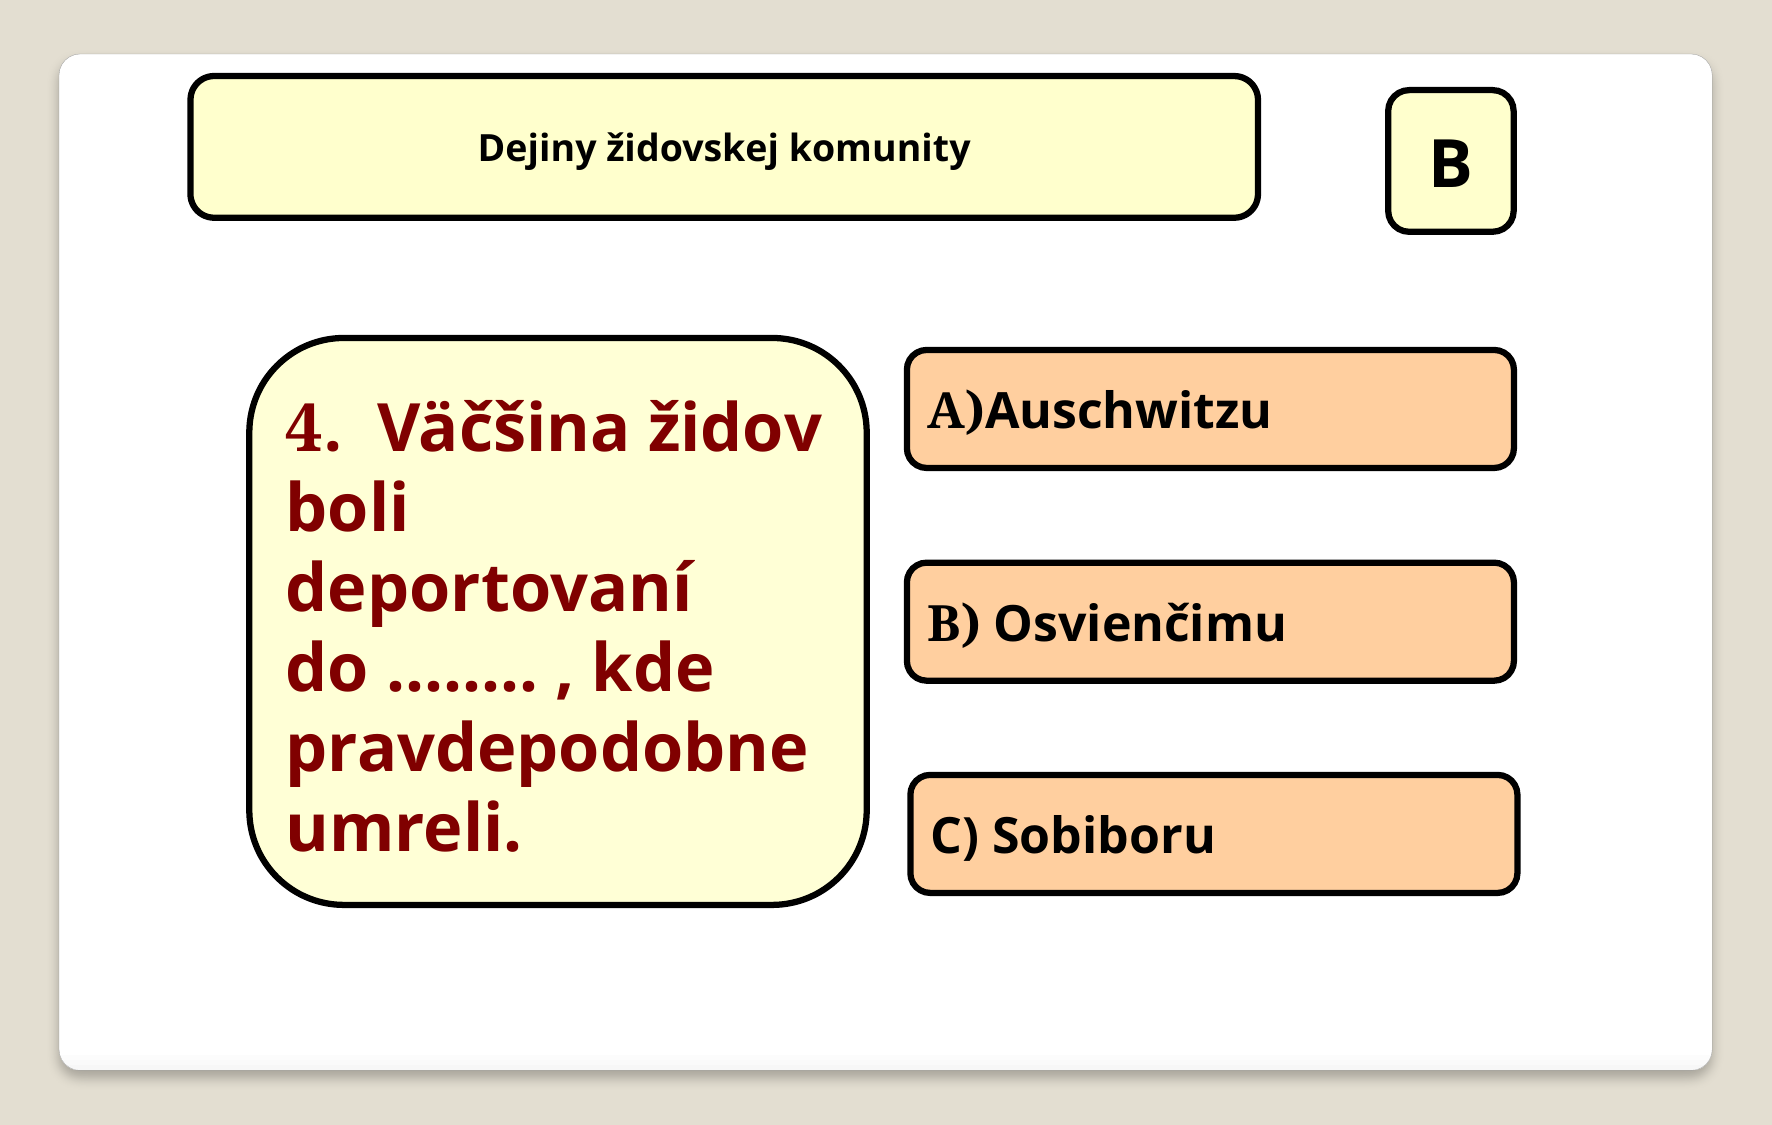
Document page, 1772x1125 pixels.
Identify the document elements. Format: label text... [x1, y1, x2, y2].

text_box Dejiny židovskej komunity [190, 76, 1258, 218]
text_box 4. Väčšina židov boli deportovaní do ........ , kde pravdepodobne umreli. [249, 337, 867, 905]
text_box B [1388, 90, 1514, 232]
text_box C) Sobiboru [910, 774, 1518, 893]
text_box B) Osvienčimu [906, 562, 1514, 681]
text_box A)Auschwitzu [906, 349, 1514, 468]
